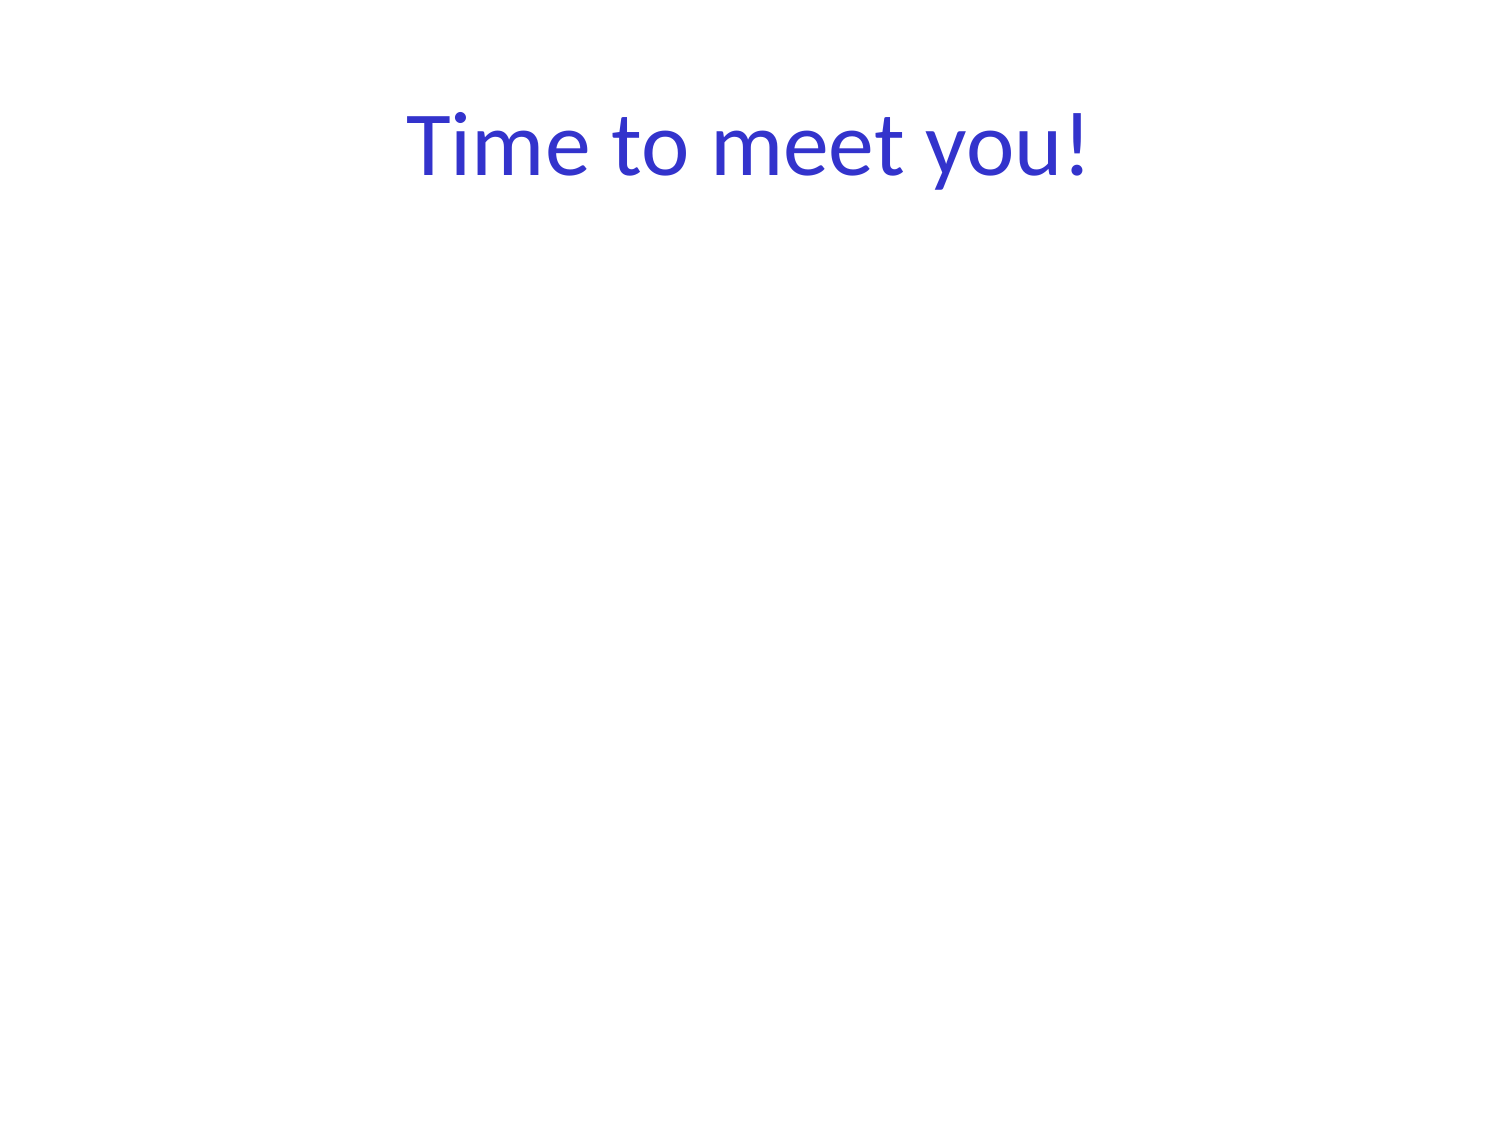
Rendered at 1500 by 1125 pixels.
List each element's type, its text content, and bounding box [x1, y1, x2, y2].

title Time to meet you! [75, 45, 1425, 233]
